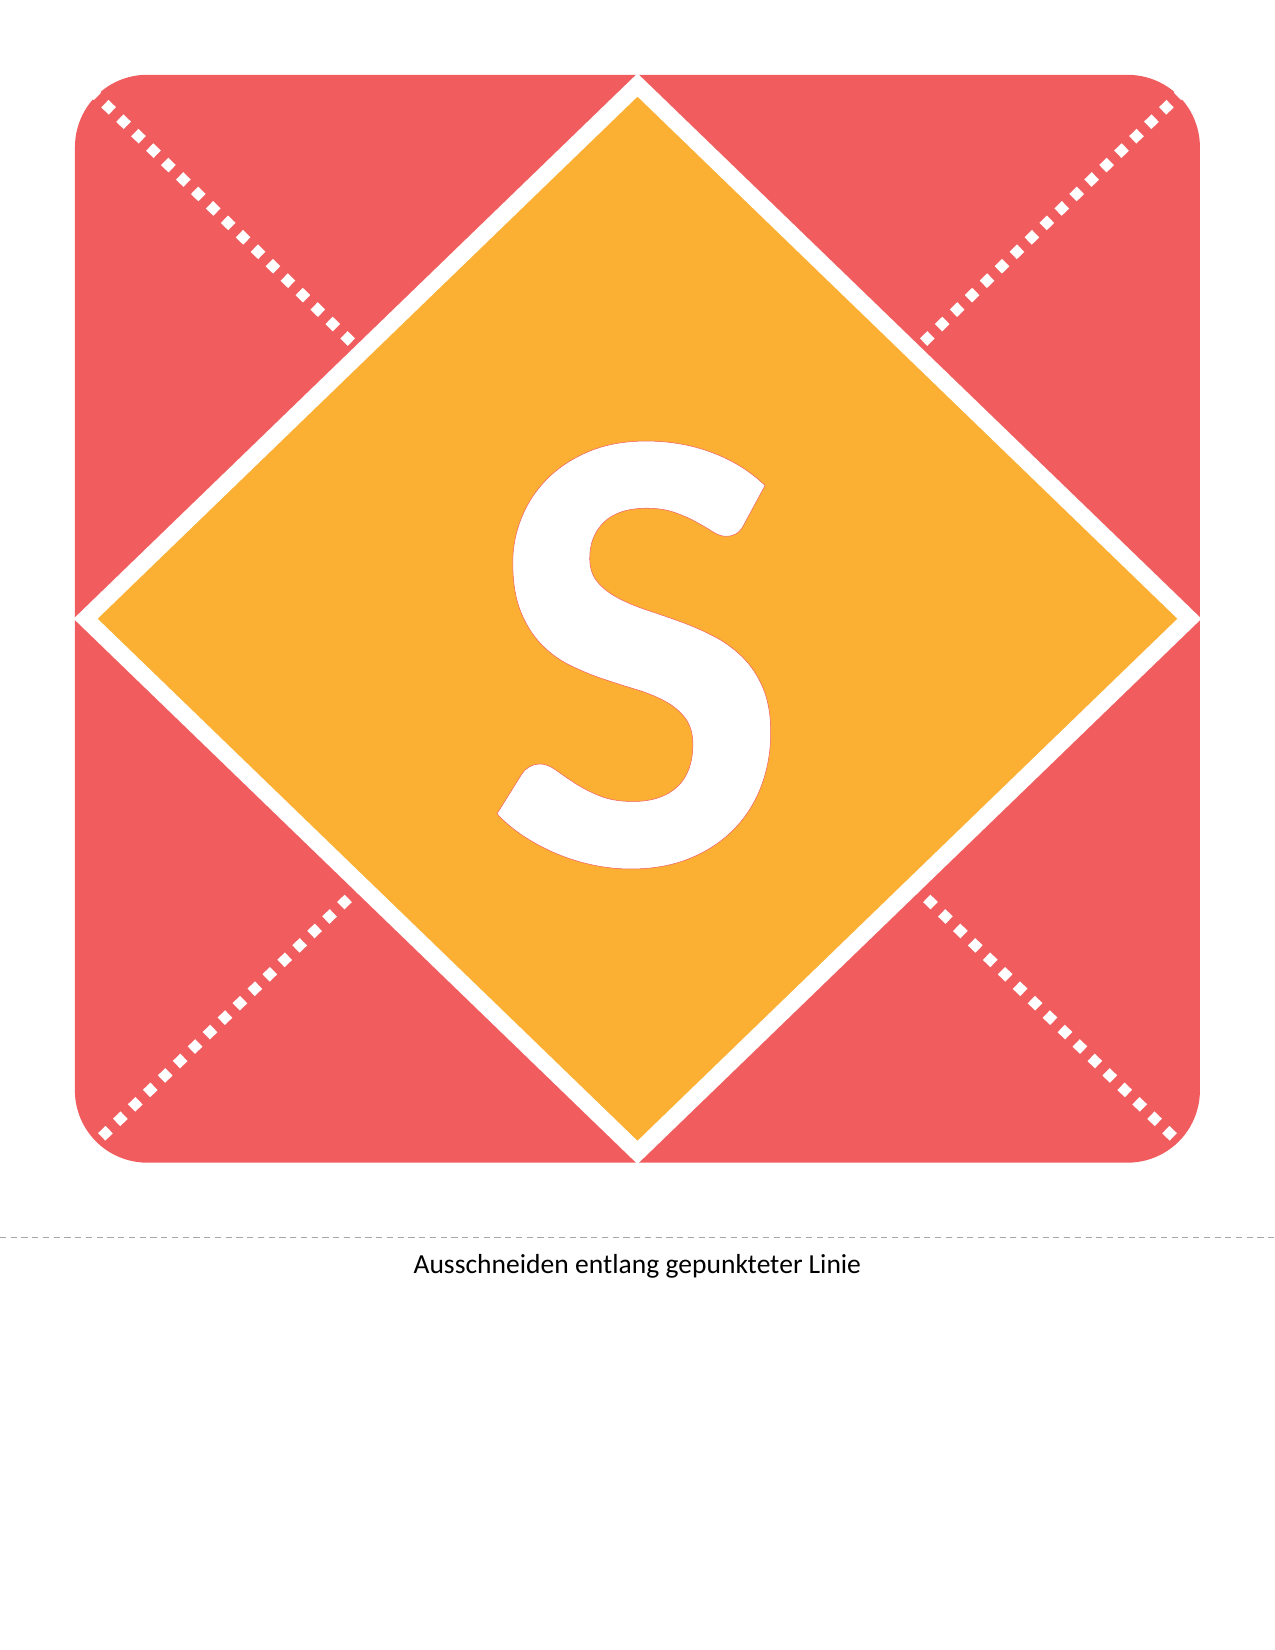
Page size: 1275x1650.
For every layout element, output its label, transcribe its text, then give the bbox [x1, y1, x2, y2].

title S [159, 150, 1116, 1063]
